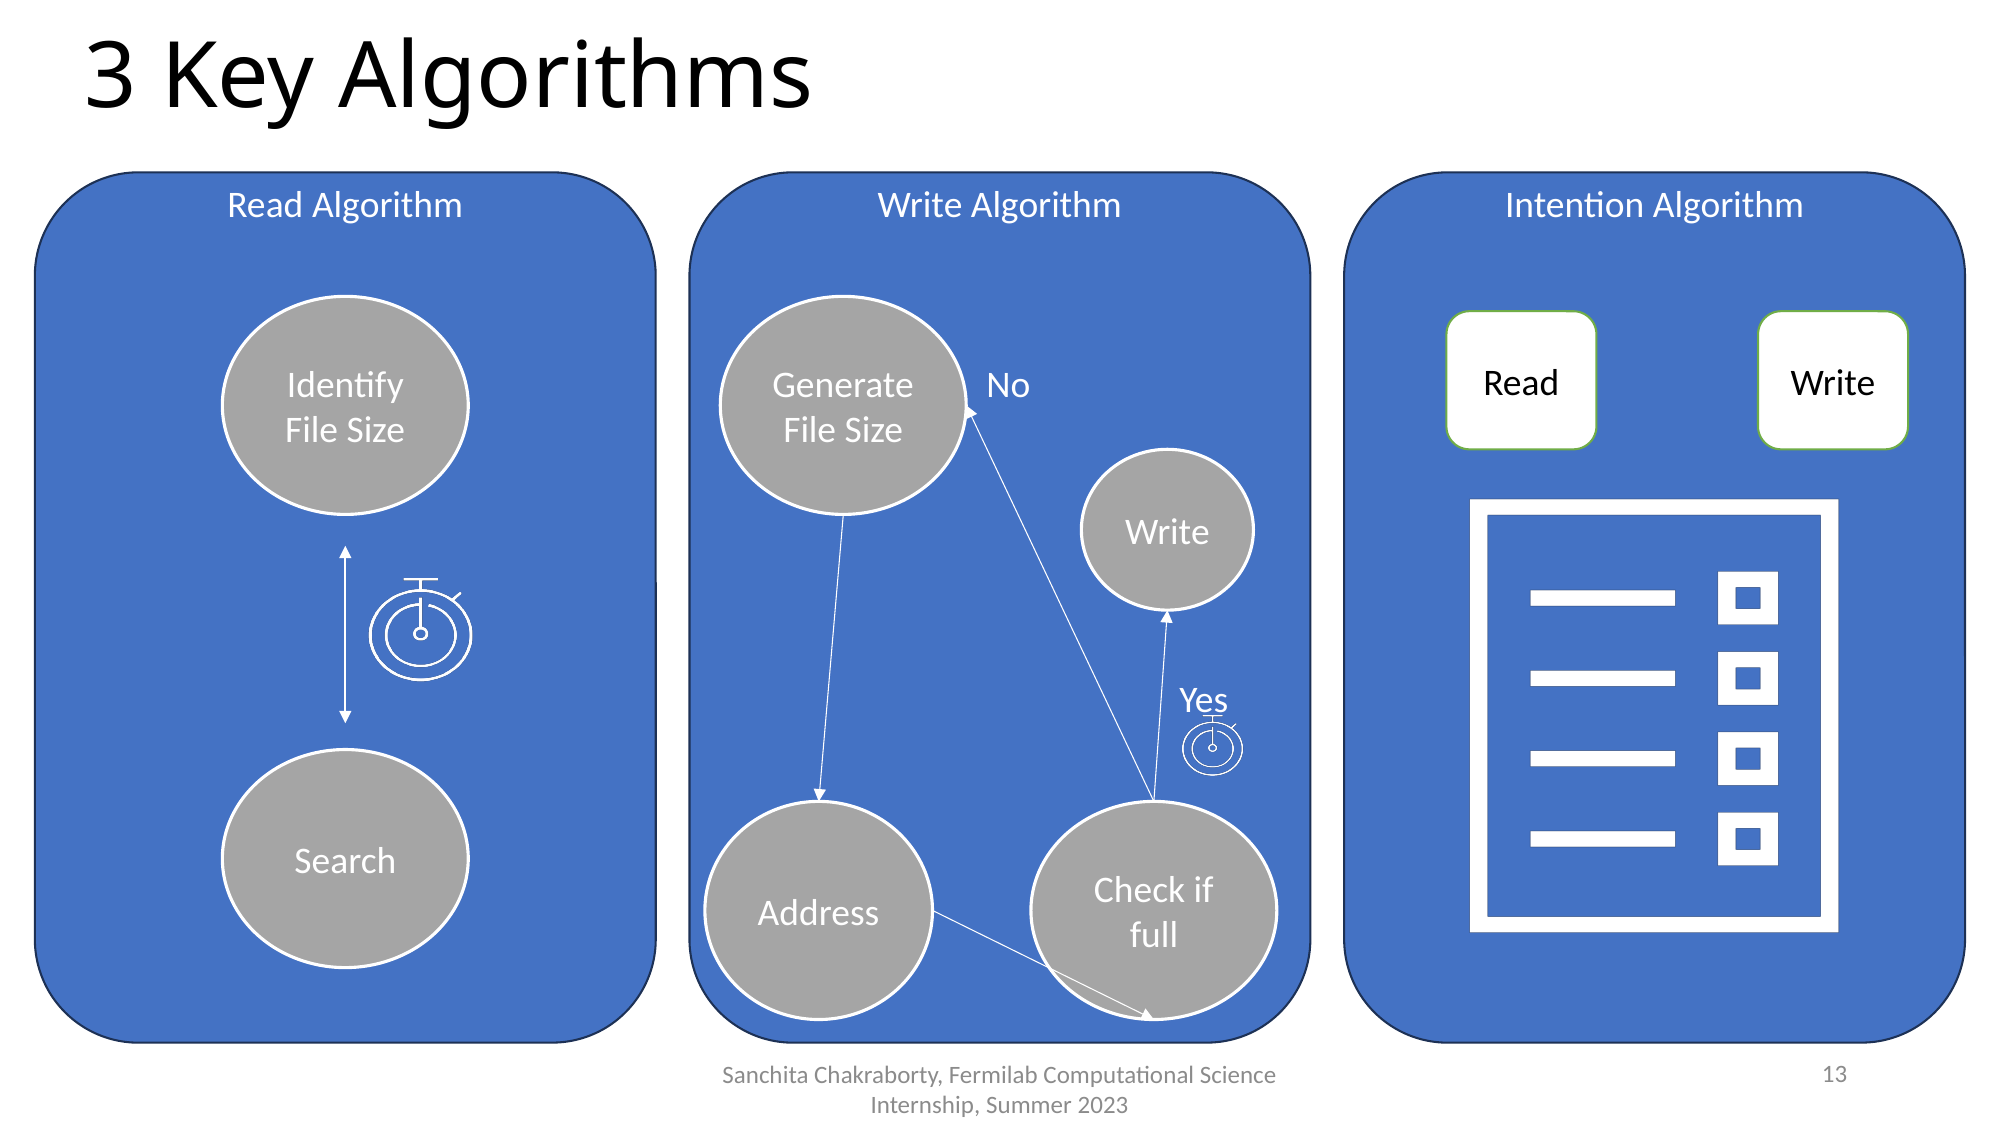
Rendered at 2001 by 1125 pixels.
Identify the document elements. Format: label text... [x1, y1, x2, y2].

title 3 Key Algorithms [70, 0, 1795, 172]
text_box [34, 172, 1966, 1043]
footer Sanchita Chakraborty, Fermilab Computational Science Internship, Summer 2023 [662, 1058, 1338, 1119]
slide_number 13 [1412, 1043, 1863, 1103]
